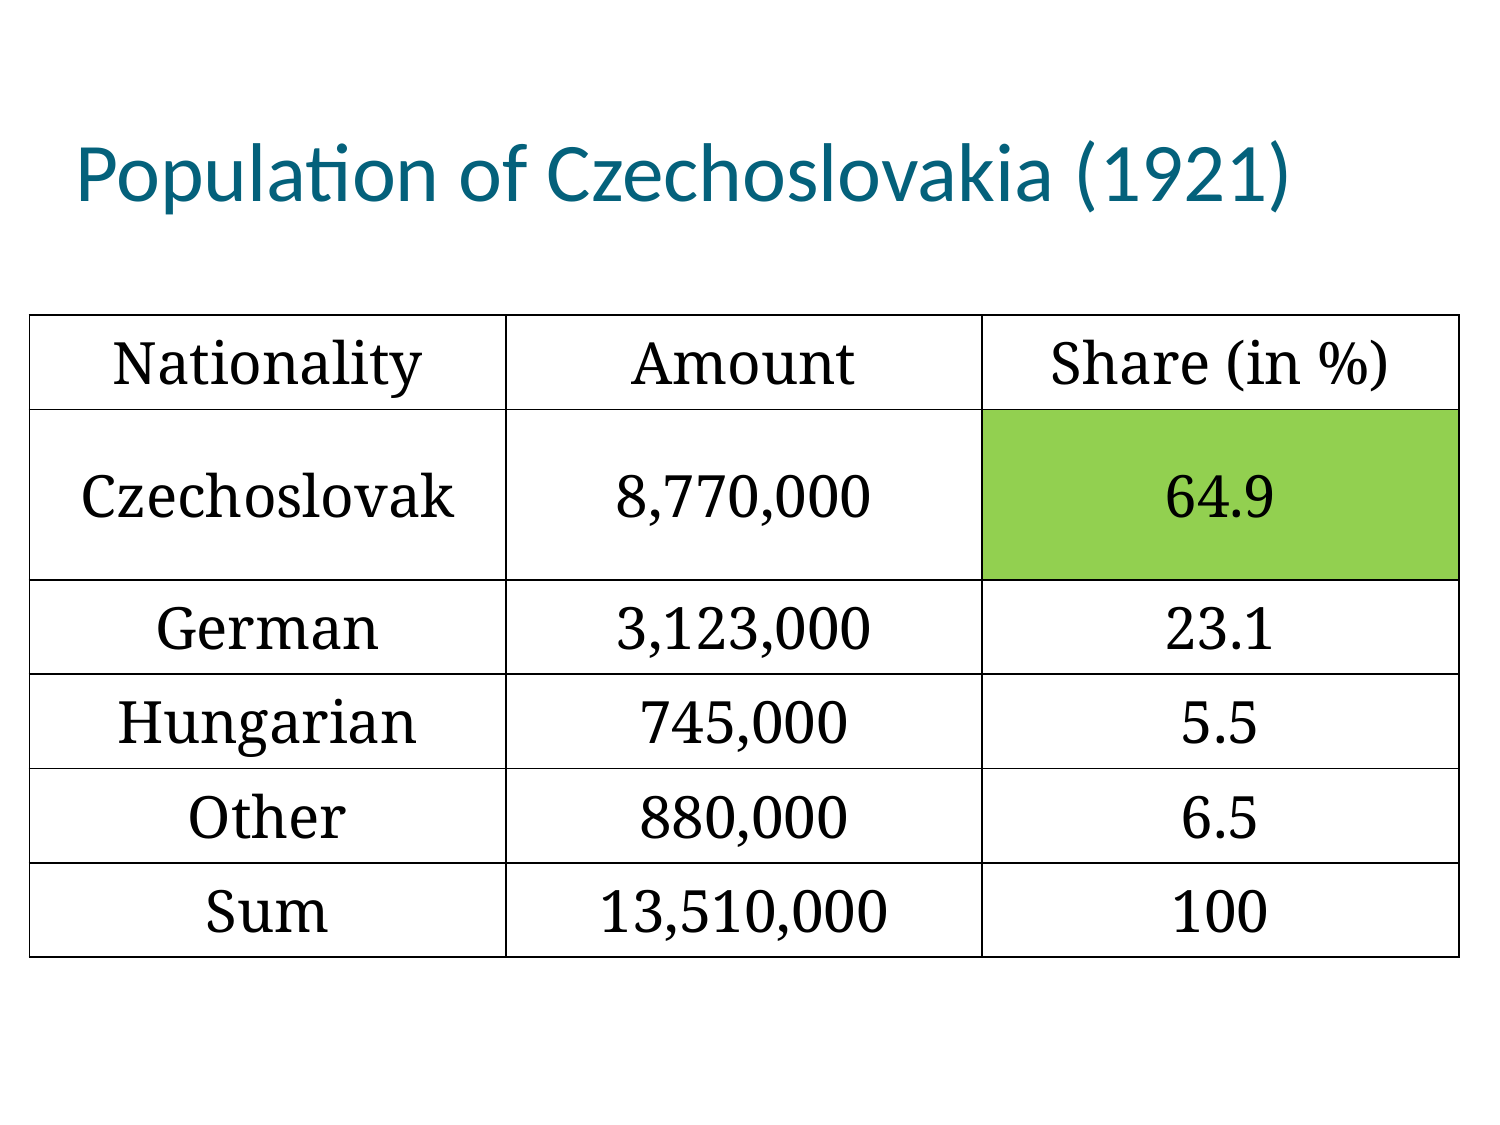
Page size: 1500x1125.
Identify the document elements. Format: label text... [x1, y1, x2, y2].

table_cell Sum [30, 864, 505, 956]
table_cell Czechoslovak [30, 410, 505, 579]
table_header Amount [507, 316, 981, 409]
table_cell Other [30, 769, 505, 862]
table_cell 13,510,000 [507, 864, 981, 956]
table_cell 3,123,000 [507, 581, 981, 673]
table_header Share (in %) [983, 316, 1458, 409]
table_cell 23.1 [983, 581, 1458, 673]
title Population of Czechoslovakia (1921) [75, 30, 1425, 219]
table_cell Hungarian [30, 675, 505, 768]
table_cell German [30, 581, 505, 673]
table_cell 8,770,000 [507, 410, 981, 579]
table_cell 6.5 [983, 769, 1458, 862]
table_cell 880,000 [507, 769, 981, 862]
table_header Nationality [30, 316, 505, 409]
table_cell 100 [983, 864, 1458, 956]
table_cell 64.9 [983, 410, 1458, 579]
table_cell 5.5 [983, 675, 1458, 768]
table_cell 745,000 [507, 675, 981, 768]
